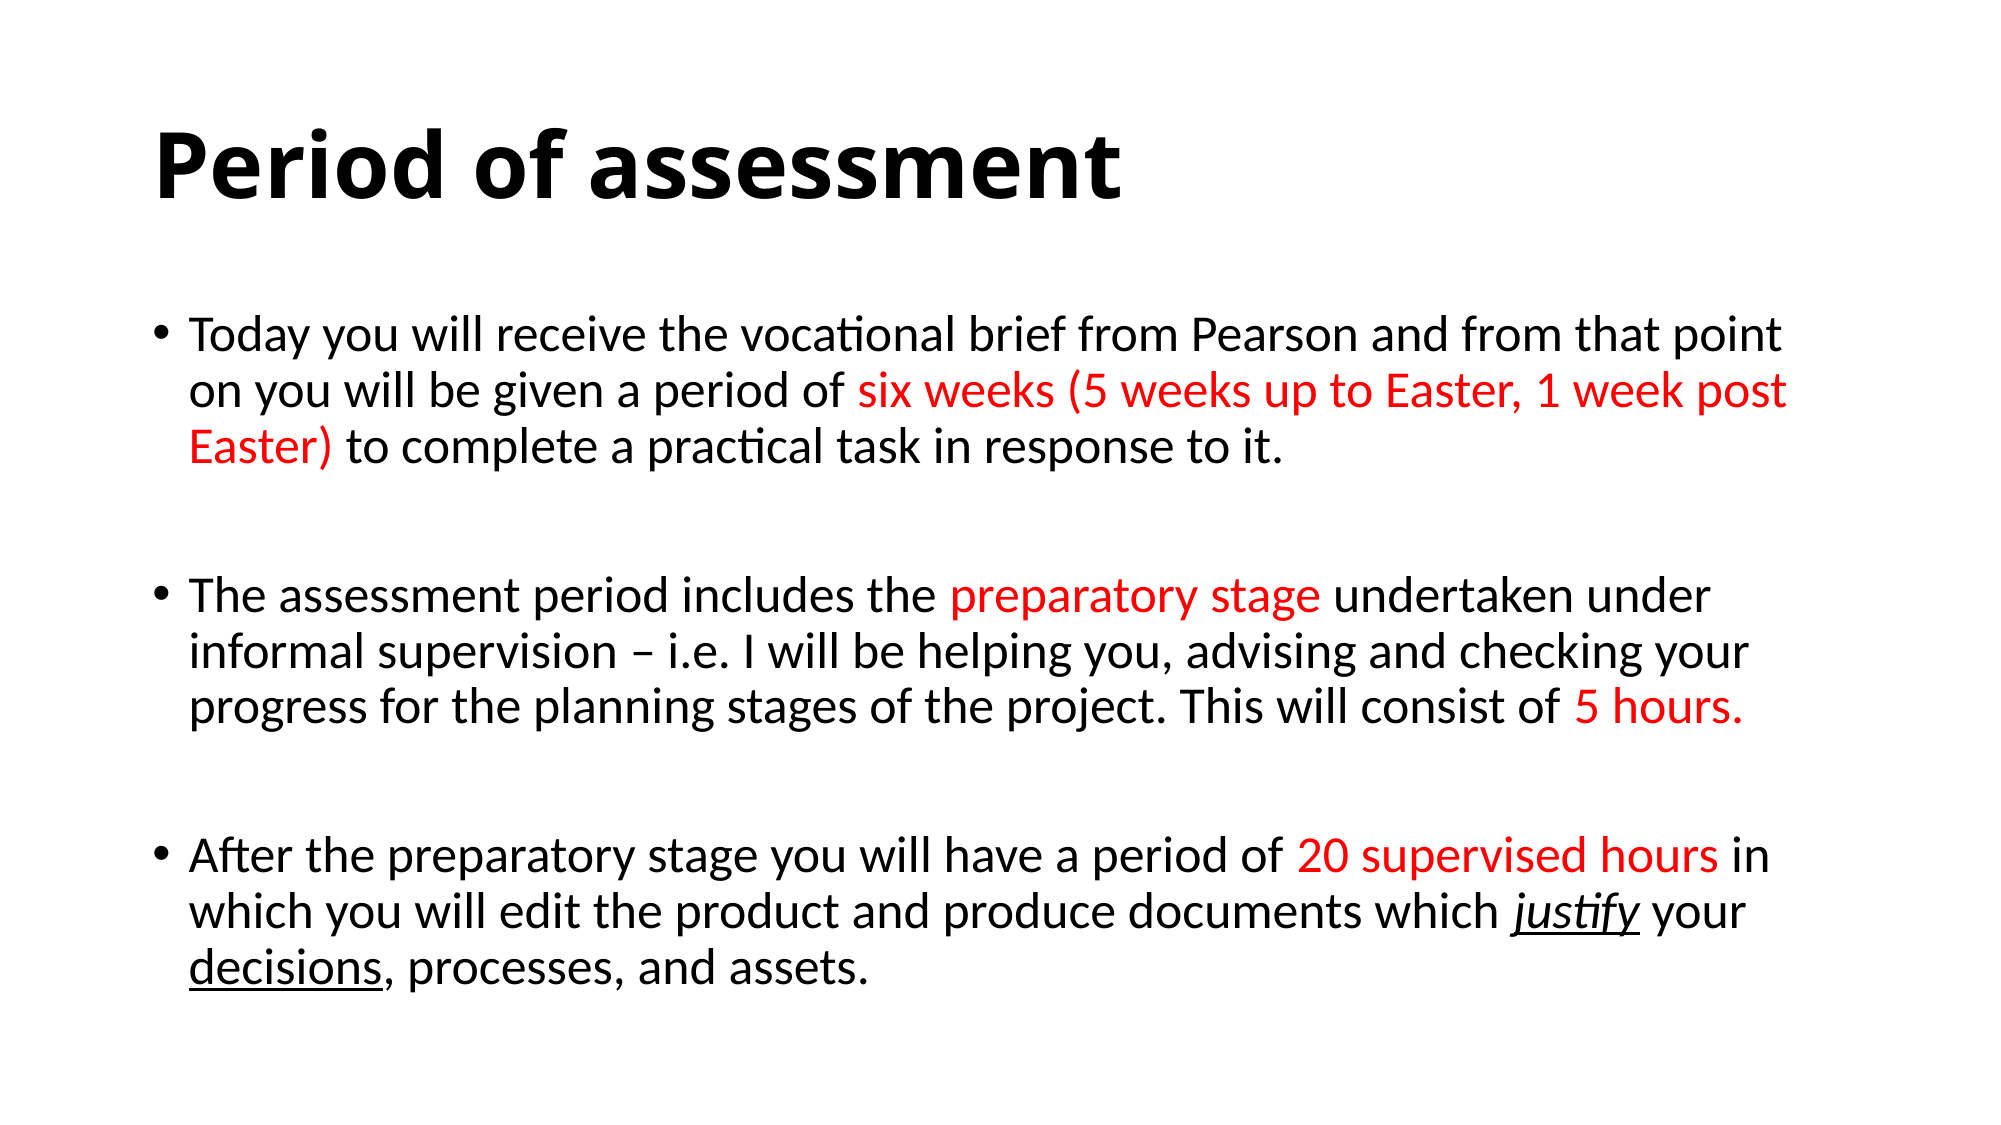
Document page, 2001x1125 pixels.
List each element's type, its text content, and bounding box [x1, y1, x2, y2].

title Period of assessment [137, 59, 1863, 278]
list Today you will receive the vocational brief from Pearson and from that point on you will be given a period of six weeks (5 weeks up to Easter, 1 week post Easter) to complete a practical task in response to it. The assessment period includes the preparatory stage undertaken under informal supervision – i.e. I will be helping you, advising and checking your progress for the planning stages of the project. This will consist of 5 hours. After the preparatory stage you will have a period of 20 supervised hours in which you will edit the product and produce documents which justify your decisions, processes, and assets. [137, 299, 1863, 1014]
